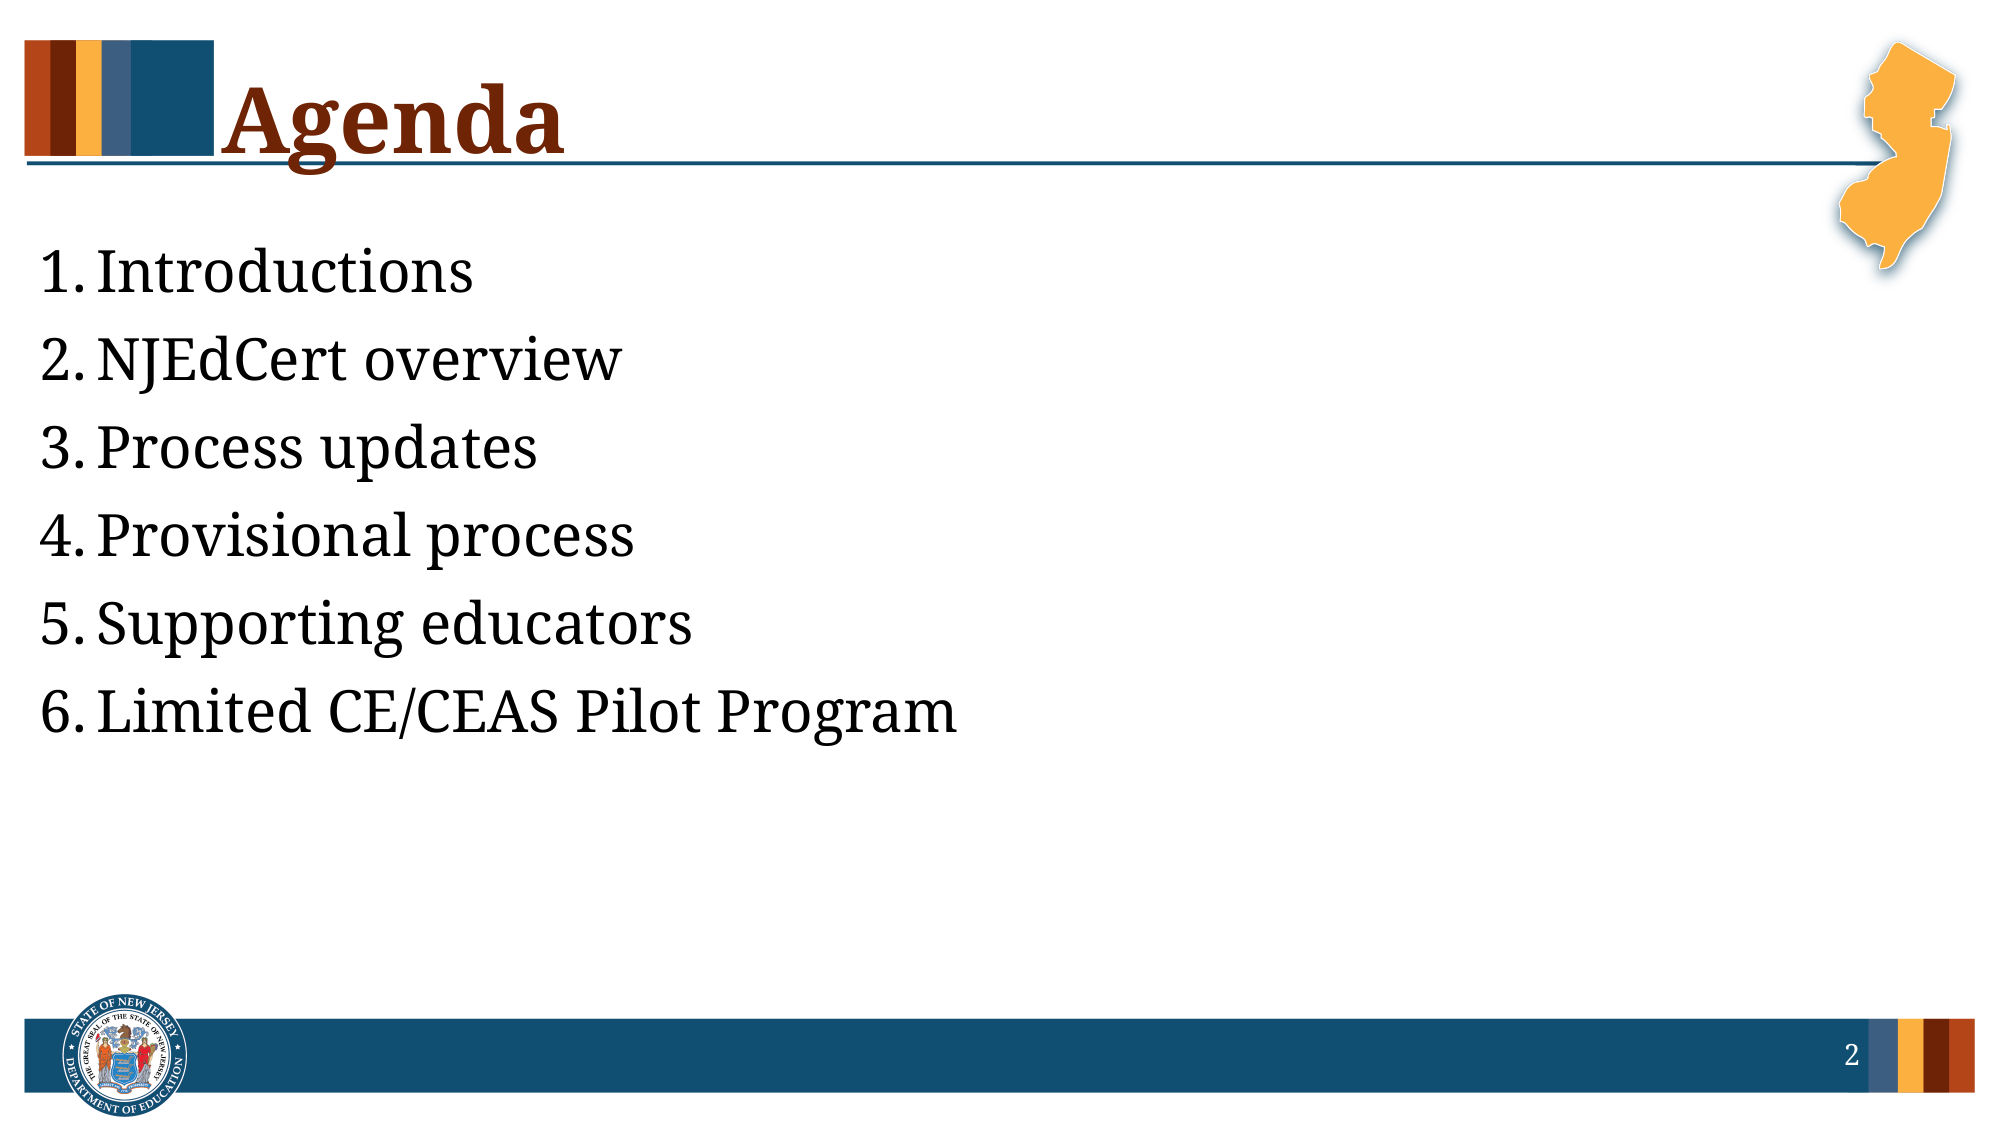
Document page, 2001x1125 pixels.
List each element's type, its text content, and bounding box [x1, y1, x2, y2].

picture [24, 26, 1976, 221]
list Introductions NJEdCert overview Process updates Provisional process Supporting educators Limited CE/CEAS Pilot Program [24, 221, 1976, 1063]
title Agenda [206, 62, 1863, 185]
picture [24, 1063, 1975, 1119]
slide_number 2 [1425, 1026, 1876, 1087]
